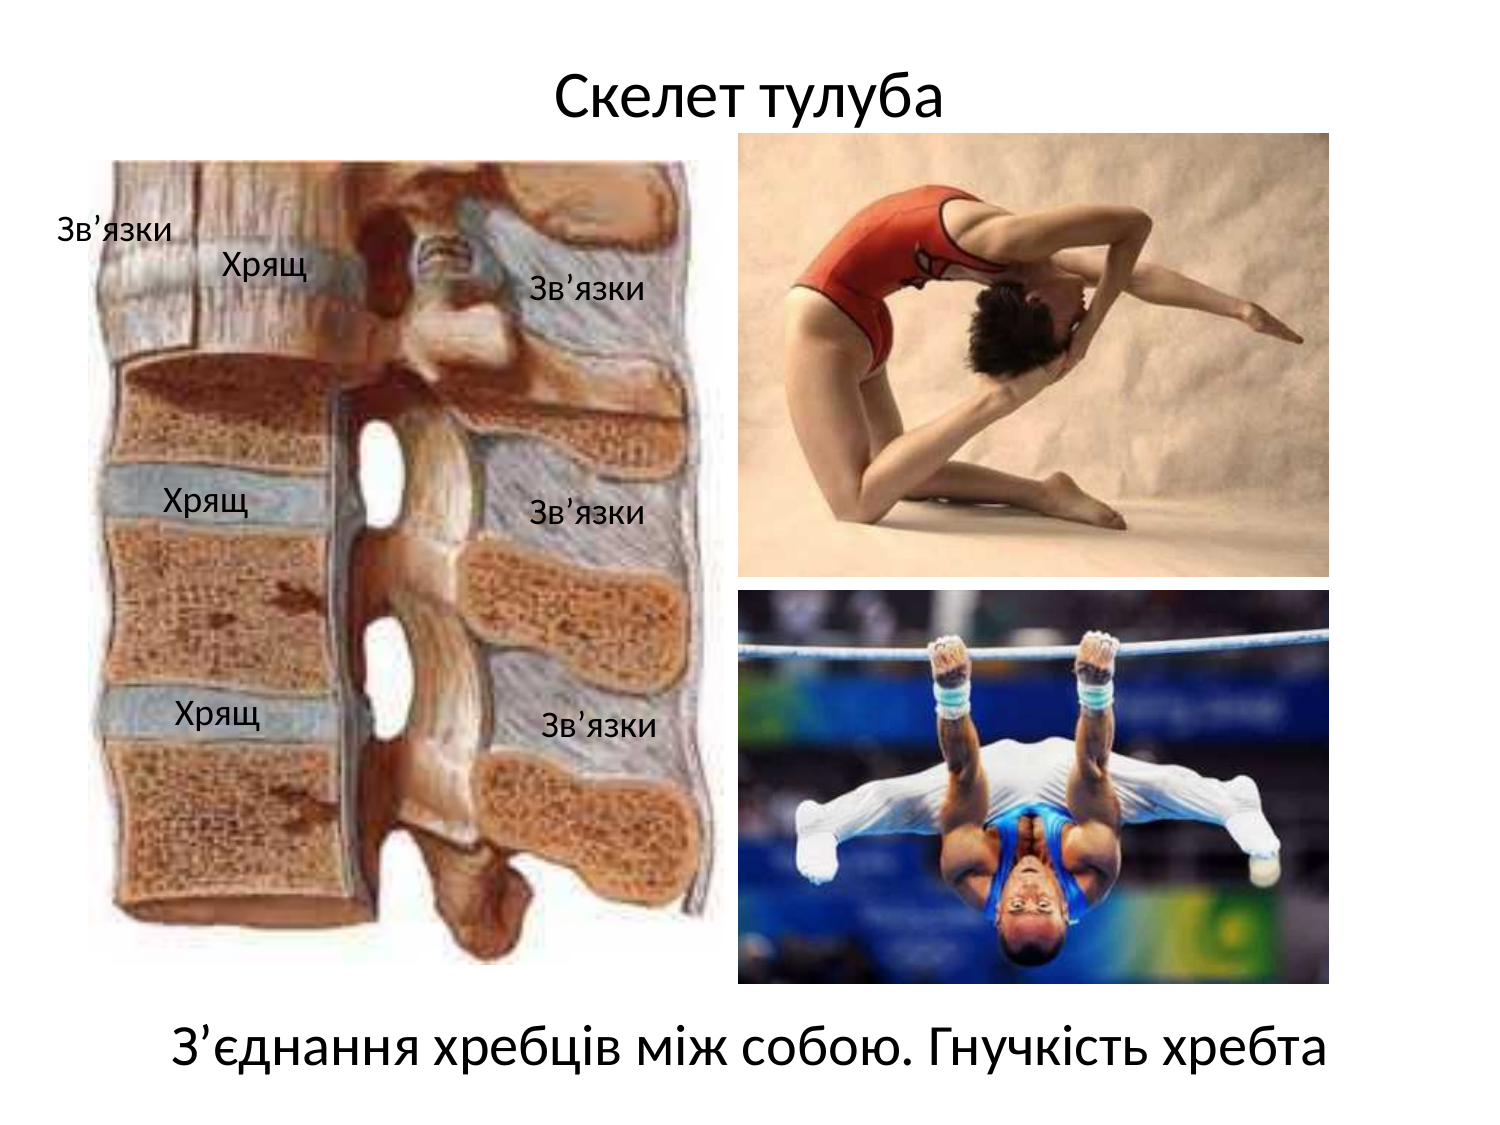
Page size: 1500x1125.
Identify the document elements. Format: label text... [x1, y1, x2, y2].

picture [88, 160, 724, 965]
list З’єднання хребців між собою. Гнучкість хребта [75, 999, 1425, 1094]
text_box Зв’язки [42, 196, 83, 256]
title Скелет тулуба [75, 45, 1425, 138]
picture [737, 133, 1330, 577]
picture [737, 589, 1330, 985]
